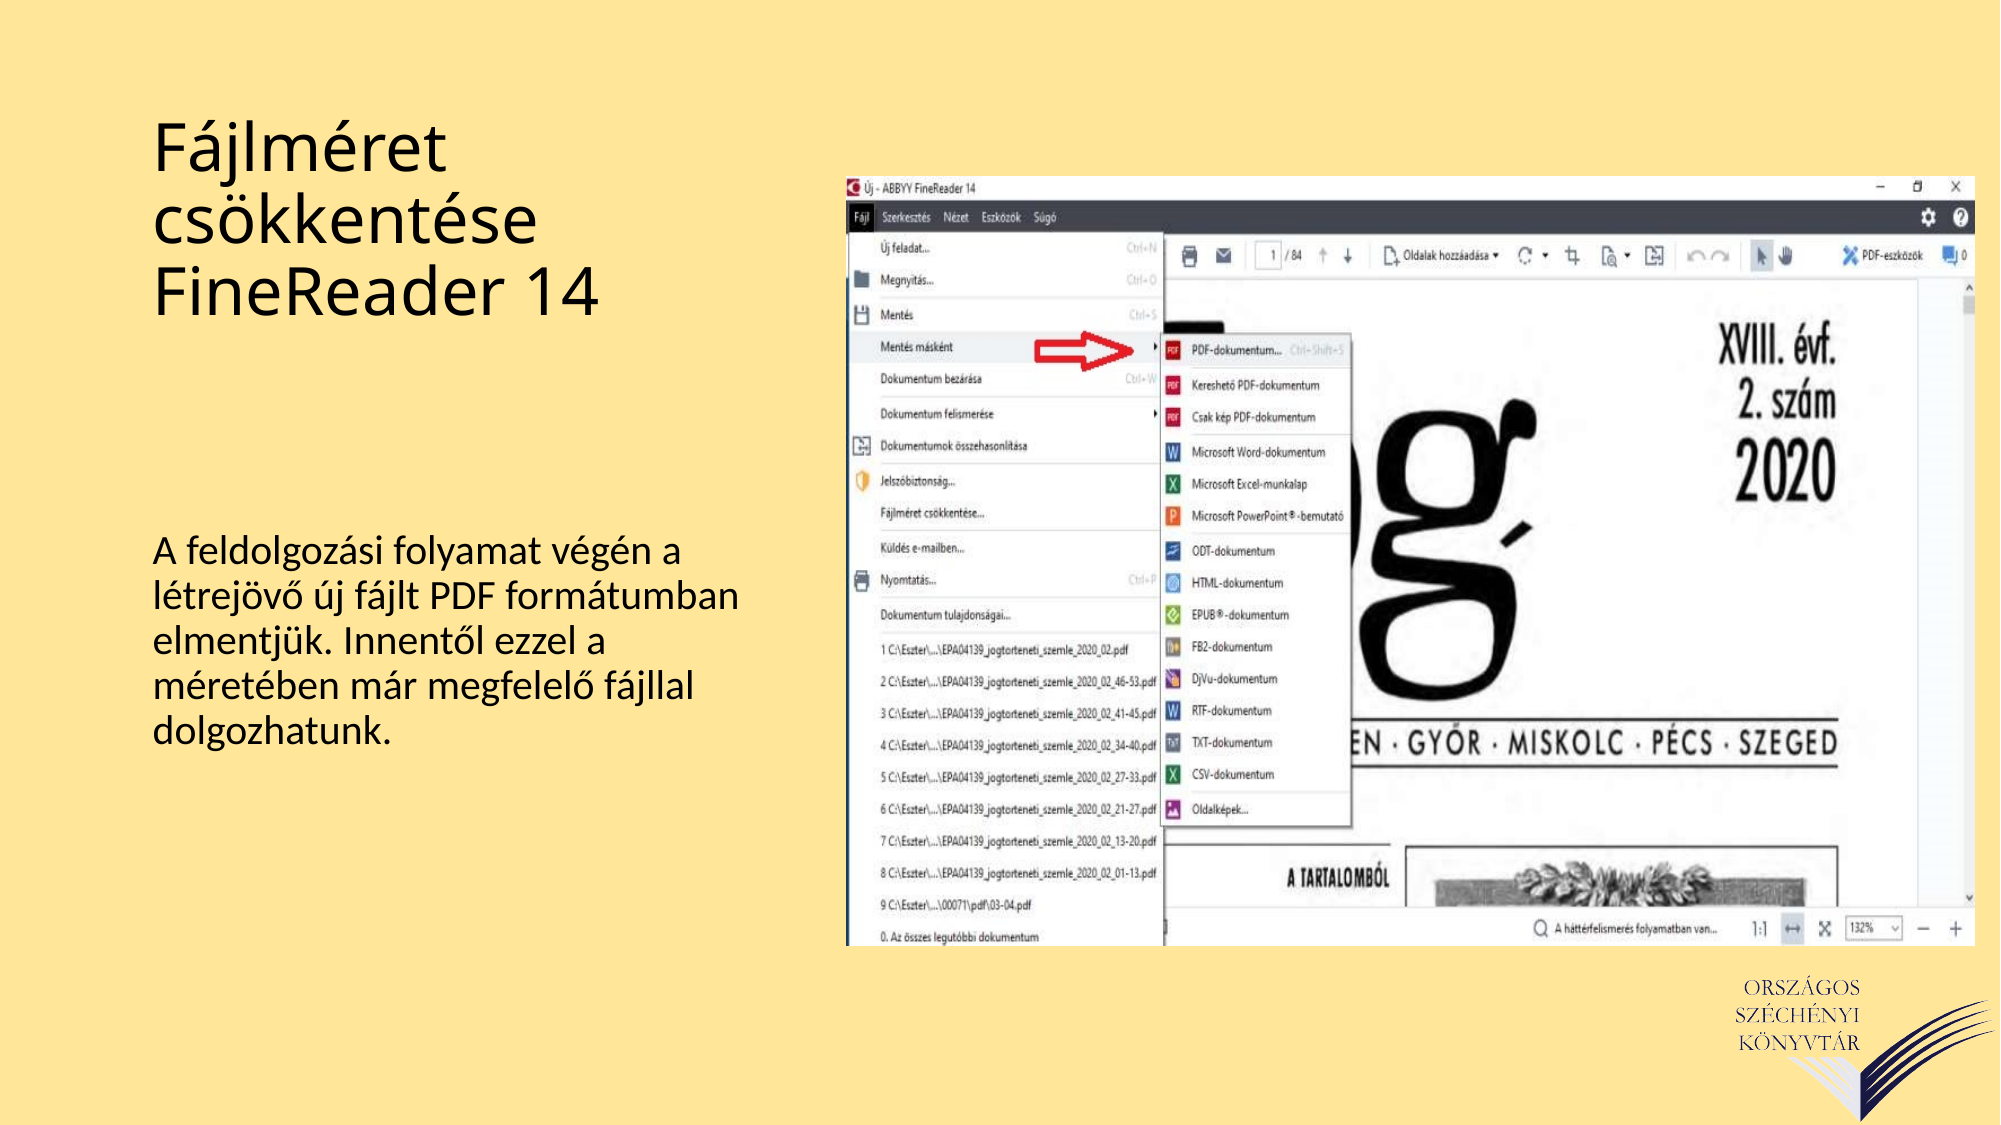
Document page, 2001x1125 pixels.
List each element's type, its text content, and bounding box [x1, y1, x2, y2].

list A feldolgozási folyamat végén a létrejövő új fájlt PDF formátumban elmentjük. Innentől ezzel a méretében már megfelelő fájllal dolgozhatunk. [137, 337, 784, 963]
picture [1729, 970, 2000, 1125]
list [845, 176, 1975, 947]
title Fájlméret csökkentése FineReader 14 [137, 74, 784, 337]
